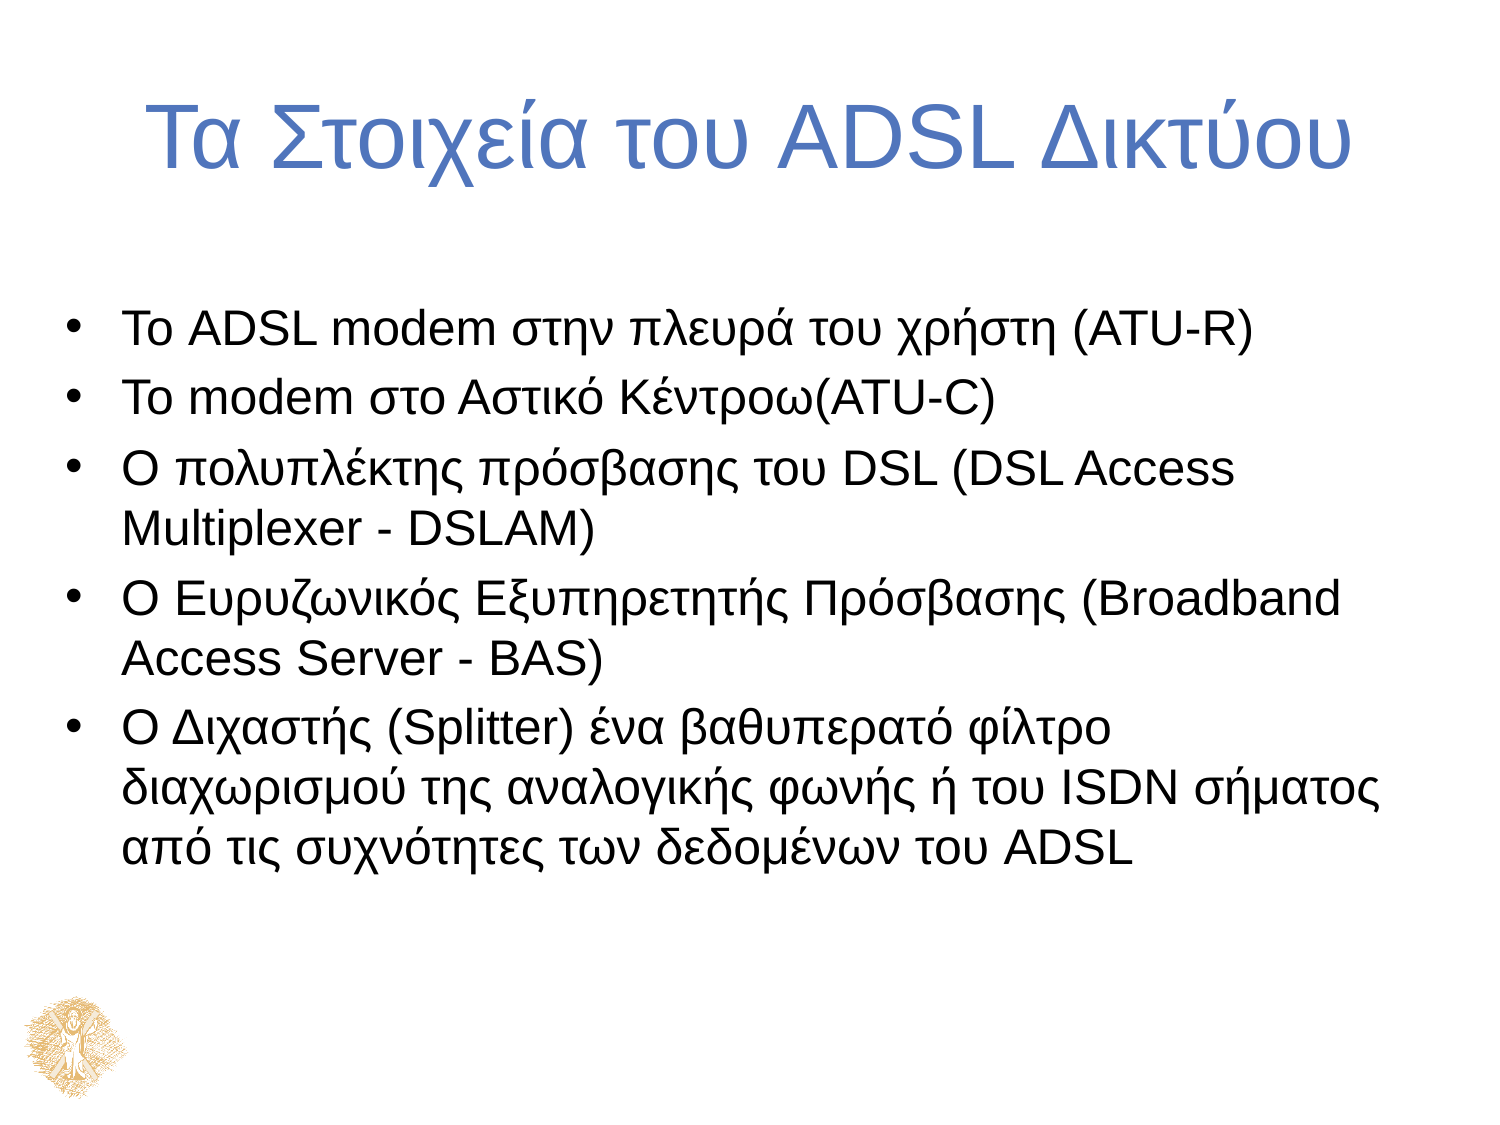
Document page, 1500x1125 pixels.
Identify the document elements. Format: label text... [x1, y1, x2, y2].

picture [17, 986, 137, 1103]
list Το ADSL modem στην πλευρά του χρήστη (ATU-R) Το modem στο Αστικό Κέντροω(ATU-C) Ο πολυπλέκτης πρόσβασης του DSL (DSL Access Multiplexer - DSLAM) Ο Ευρυζωνικός Εξυπηρετητής Πρόσβασης (Broadband Access Server - BAS) Ο Διχαστής (Splitter) ένα βαθυπερατό φίλτρο διαχωρισμού της αναλογικής φωνής ή του ISDN σήματος από τις συχνότητες των δεδομένων του ADSL [50, 287, 1425, 1038]
title Τα Στοιχεία του ADSL Δικτύου [75, 45, 1425, 233]
